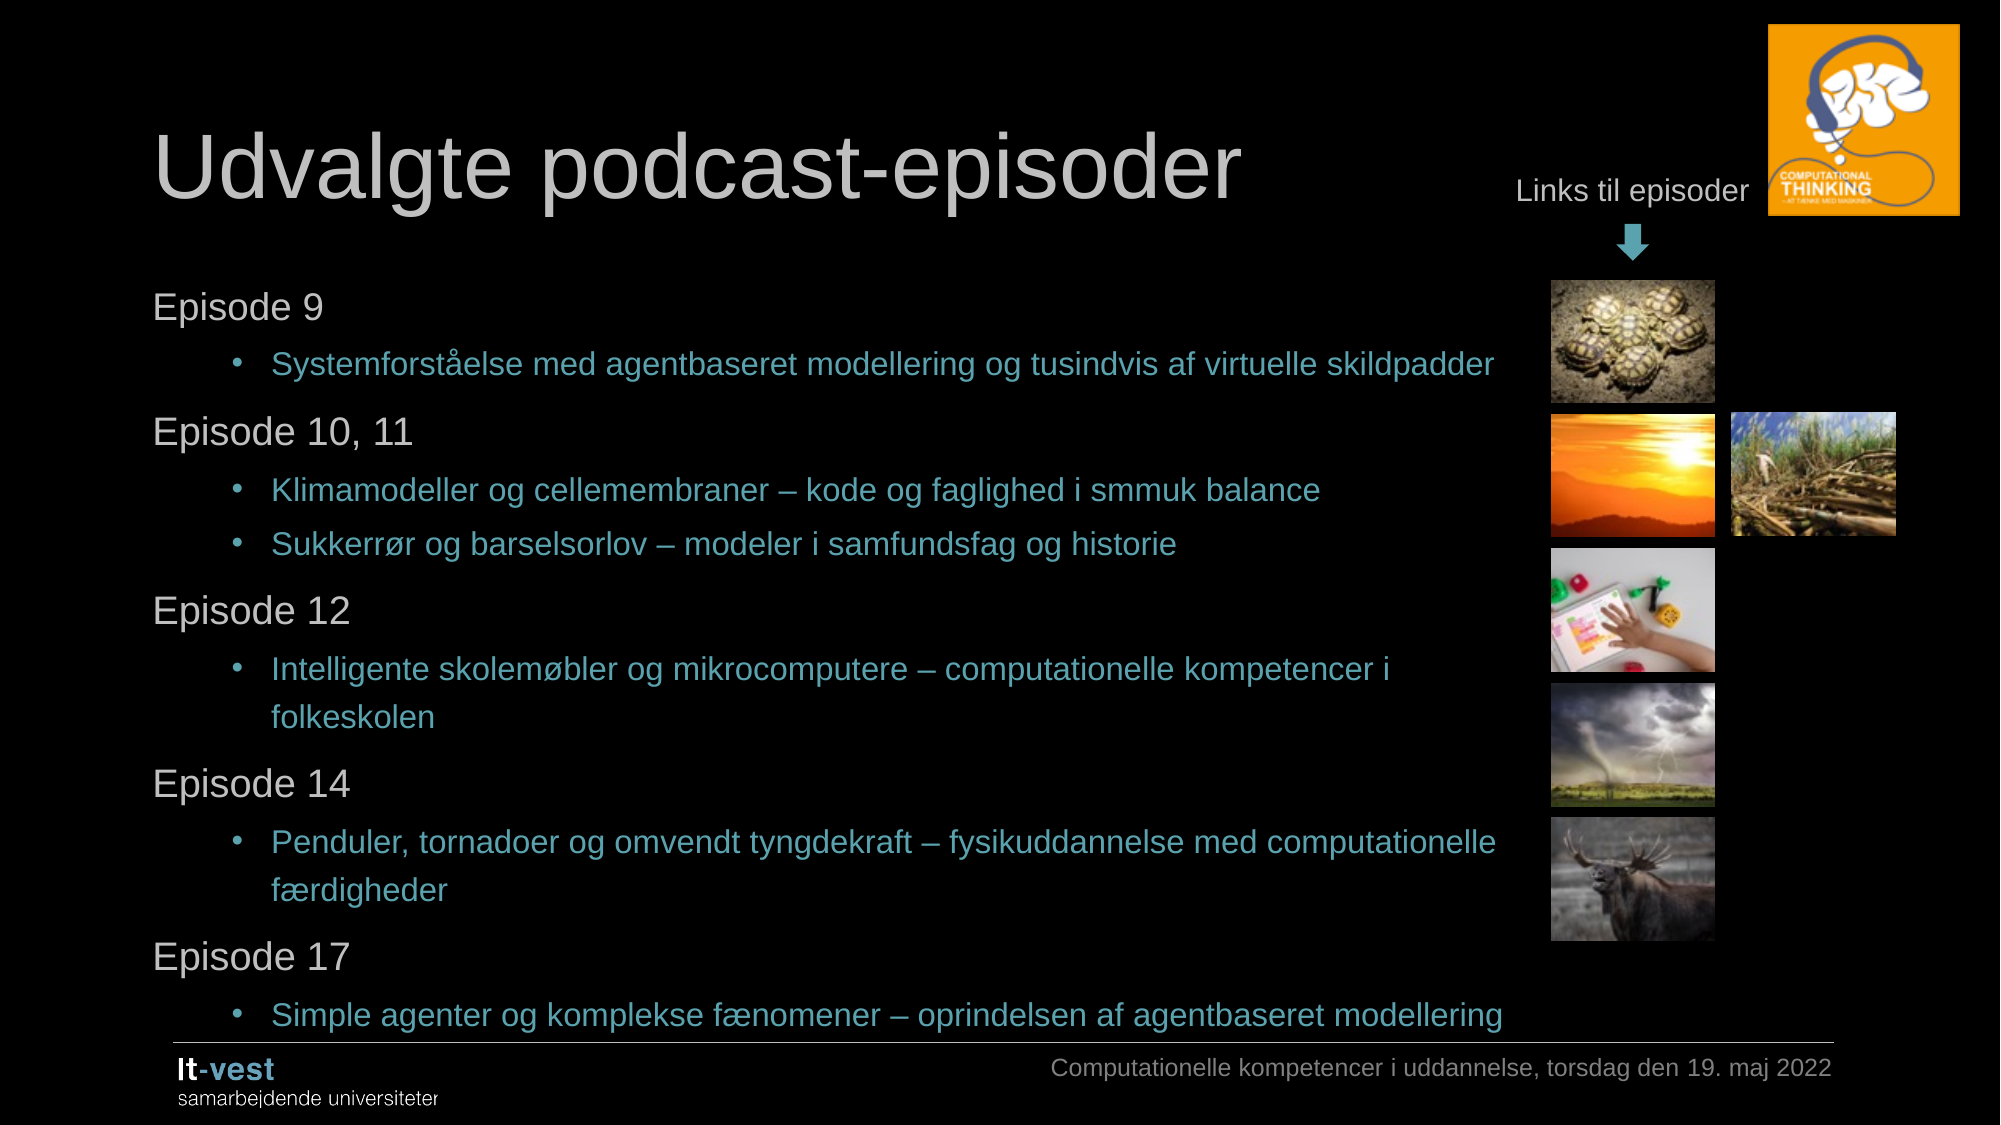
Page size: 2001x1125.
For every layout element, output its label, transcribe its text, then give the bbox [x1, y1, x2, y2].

text_box Computationelle kompetencer i uddannelse, torsdag den 19. maj 2022 [1035, 1043, 1848, 1089]
list Episode 9 Systemforståelse med agentbaseret modellering og tusindvis af virtuelle skildpadder Episode 10, 11 Klimamodeller og cellemembraner – kode og faglighed i smmuk balance Sukkerrør og barselsorlov – modeler i samfundsfag og historie Episode 12 Intelligente skolemøbler og mikrocomputere – computationelle kompetencer i folkeskolen Episode 14 Penduler, tornadoer og omvendt tyngdekraft – fysikuddannelse med computationelle færdigheder Episode 17 Simple agenter og komplekse fænomener – oprindelsen af agentbaseret modellering [137, 264, 1524, 1061]
picture [1550, 548, 1715, 672]
picture [1768, 24, 1960, 216]
text_box [1613, 222, 1652, 263]
picture [178, 1057, 438, 1108]
picture [1731, 412, 1896, 536]
picture [1550, 414, 1715, 538]
title Udvalgte podcast-episoder [137, 59, 1863, 278]
text_box Links til episoder [1500, 162, 1765, 215]
picture [1551, 817, 1715, 941]
picture [1550, 683, 1715, 807]
picture [1550, 280, 1715, 403]
